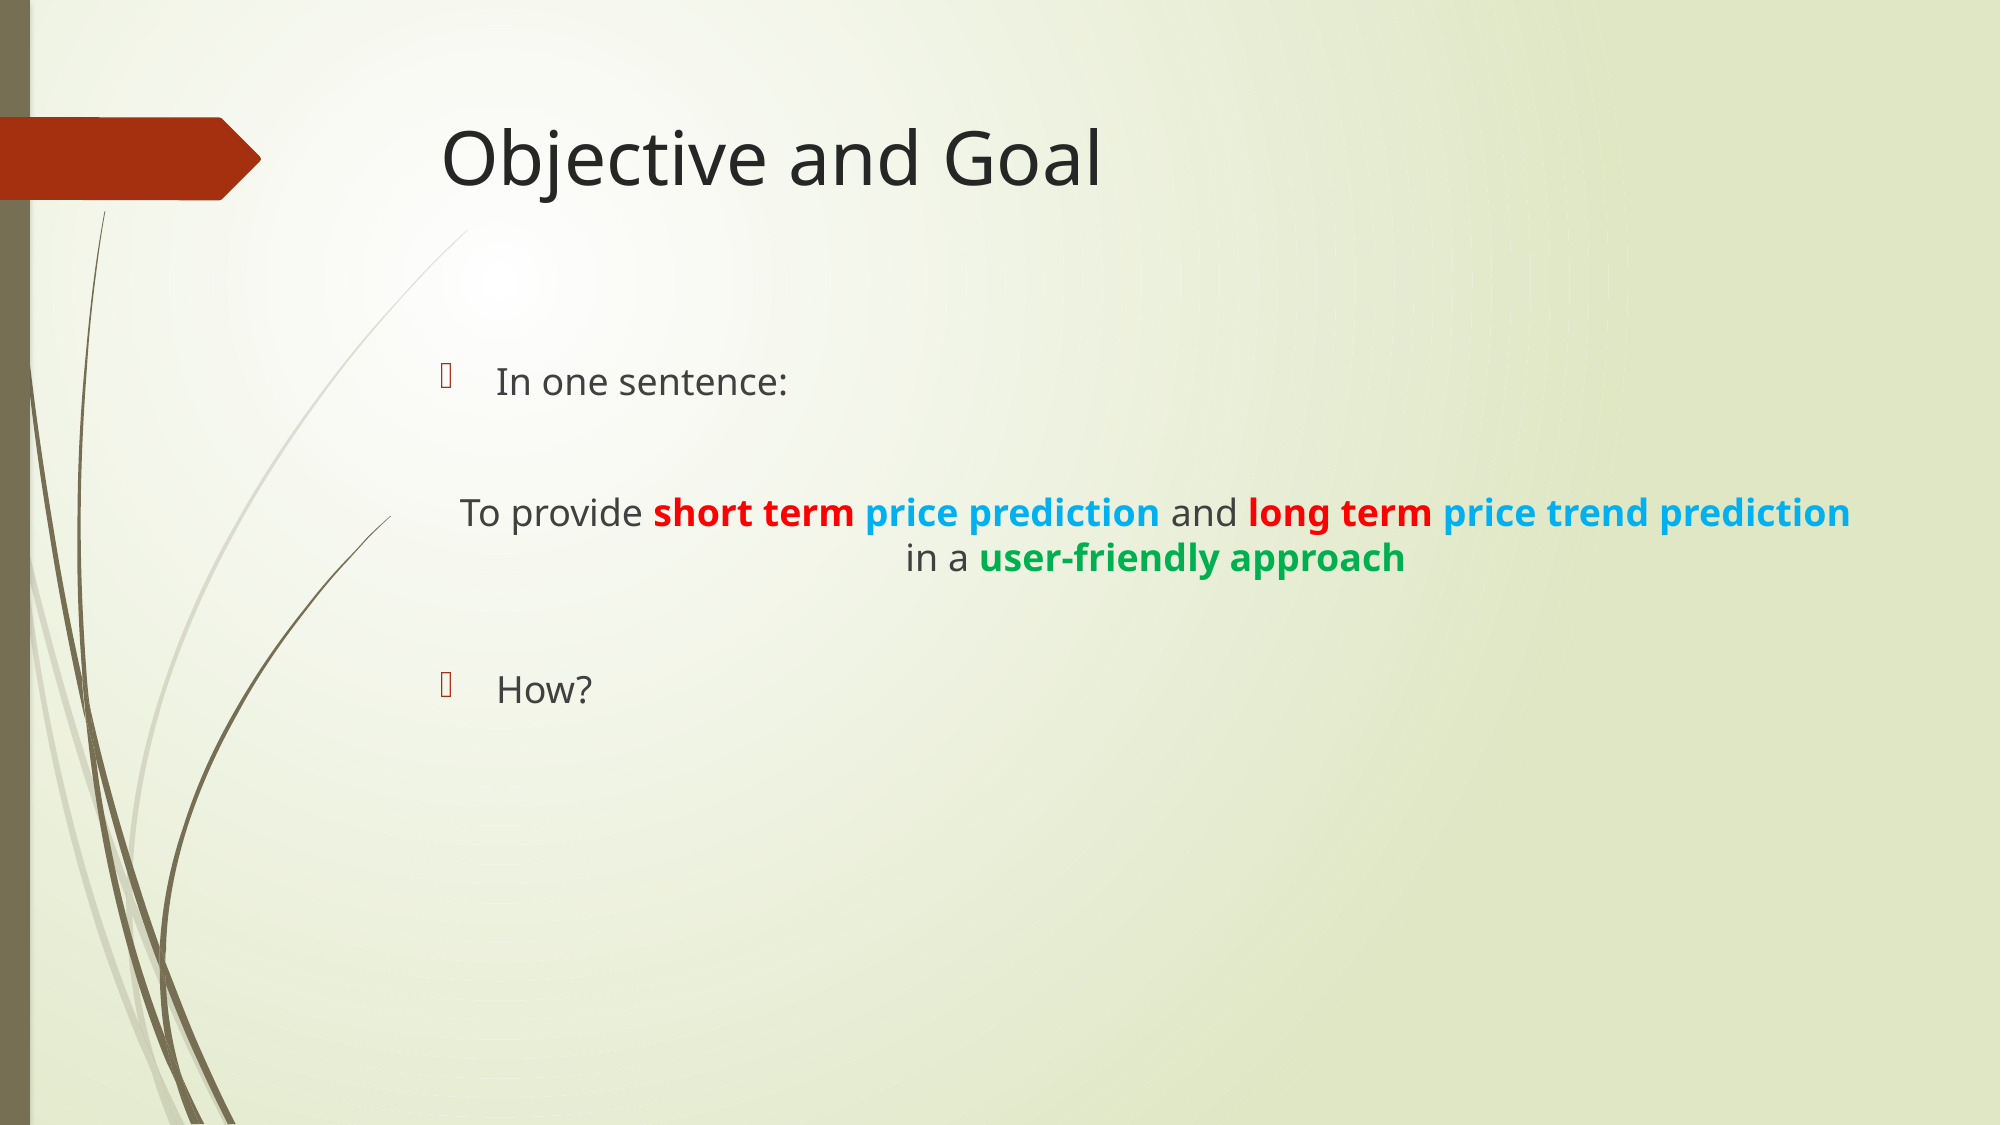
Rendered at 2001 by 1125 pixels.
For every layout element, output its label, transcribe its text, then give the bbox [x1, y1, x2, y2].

list In one sentence: To provide short term price prediction and long term price trend prediction in a user-friendly approach How? [424, 350, 1888, 970]
title Objective and Goal [425, 102, 1888, 313]
